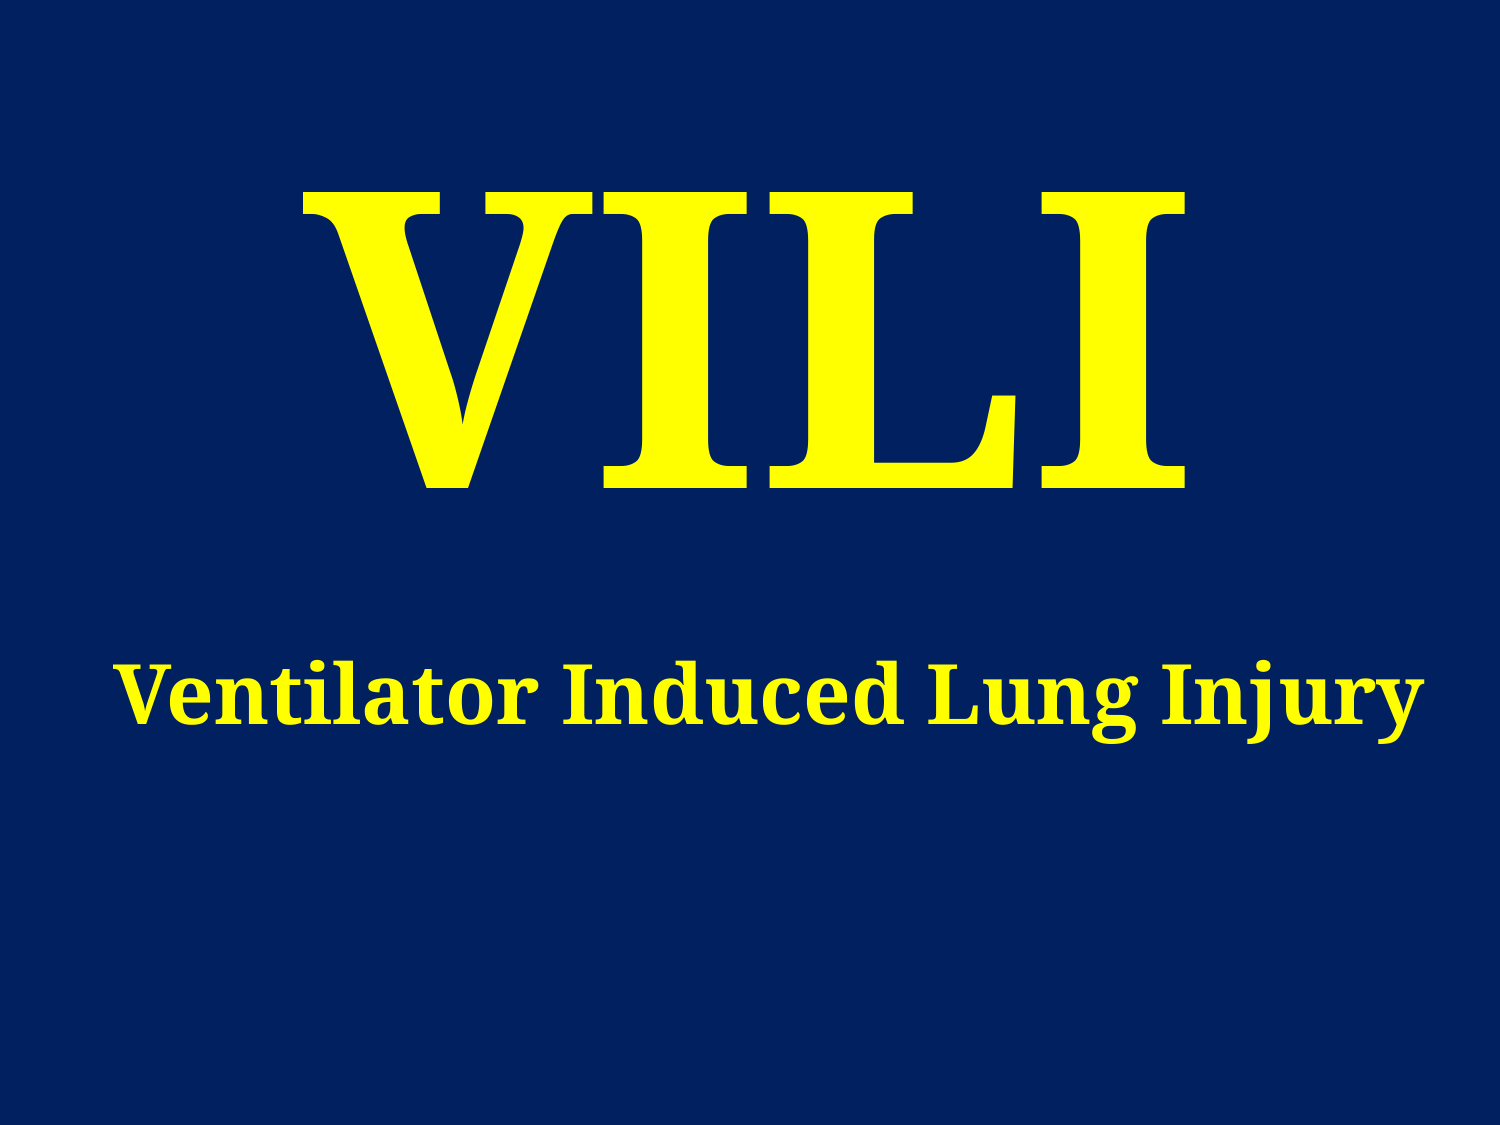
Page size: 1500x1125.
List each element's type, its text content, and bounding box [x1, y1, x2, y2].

text_box VILI [288, 66, 1212, 579]
text_box Ventilator Induced Lung Injury [99, 633, 1441, 749]
